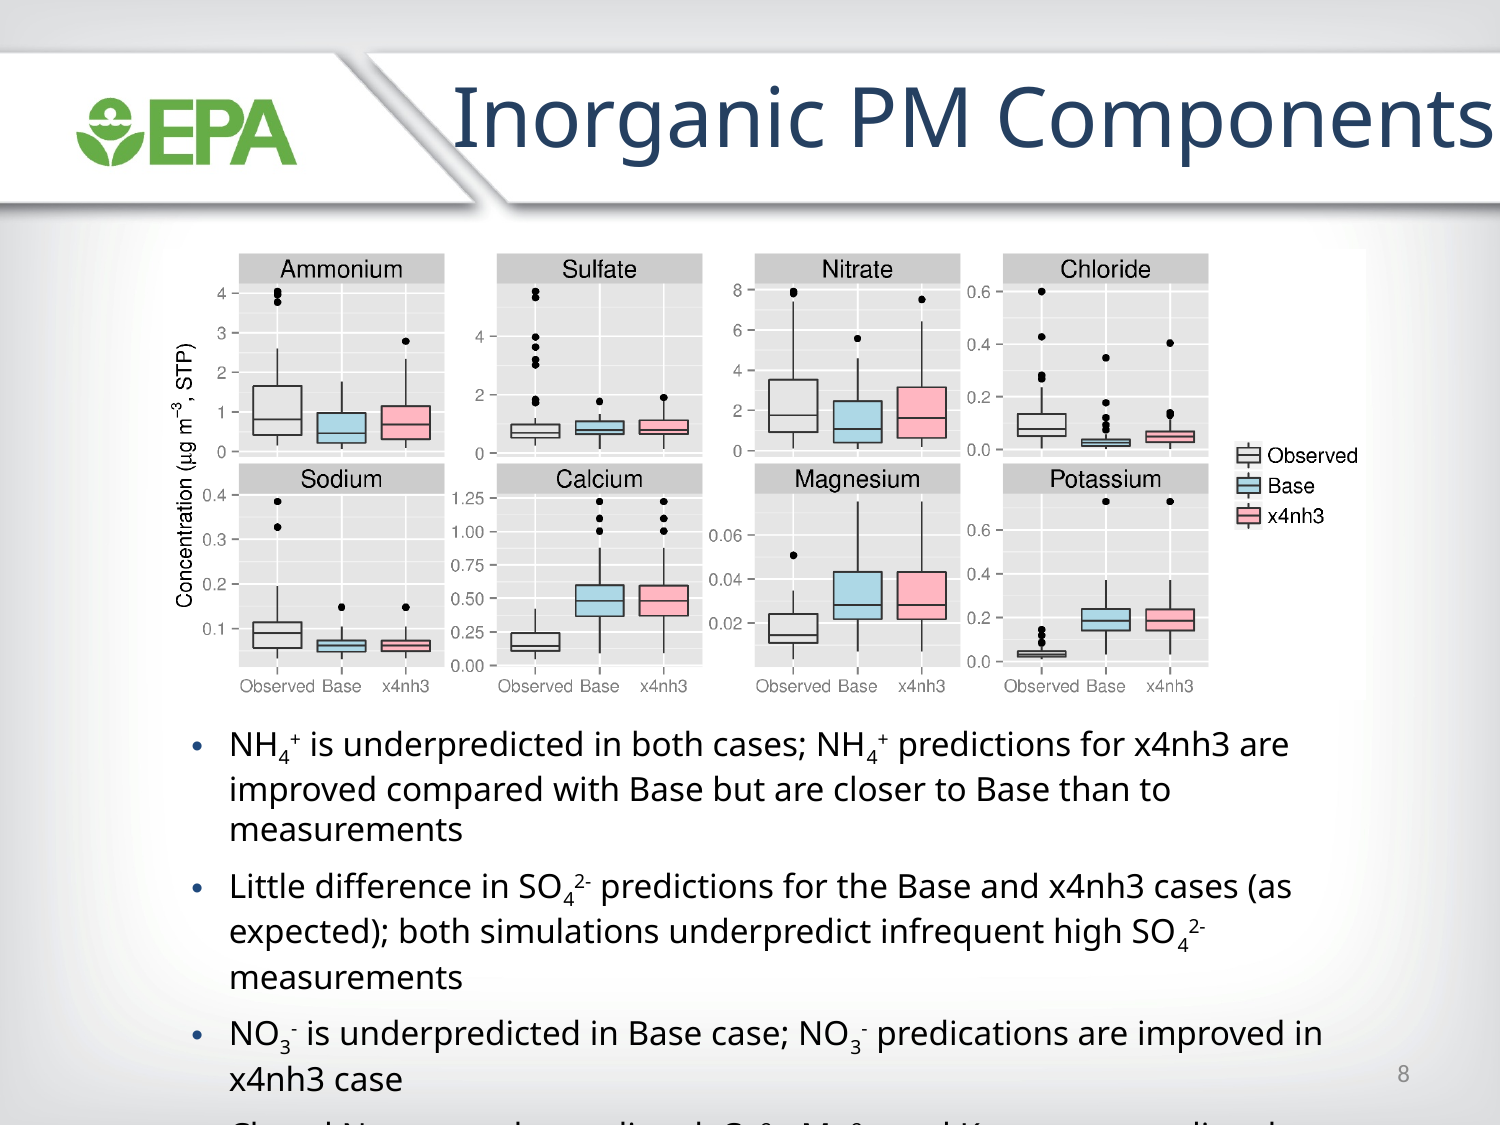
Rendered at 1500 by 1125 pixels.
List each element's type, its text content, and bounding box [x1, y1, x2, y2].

text_box NH4+ is underpredicted in both cases; NH4+ predictions for x4nh3 are improved compared with Base but are closer to Base than to measurements Little difference in SO42- predictions for the Base and x4nh3 cases (as expected); both simulations underpredict infrequent high SO42- measurements NO3- is underpredicted in Base case; NO3- predications are improved in x4nh3 case Cl- and Na+ are underpredicted; Ca2+, Mg2+, and K+ are overpredicted [176, 715, 1352, 1075]
picture [0, 0, 1500, 1125]
text_box Inorganic PM Components [412, 57, 1500, 210]
slide_number 8 [1074, 1042, 1425, 1103]
